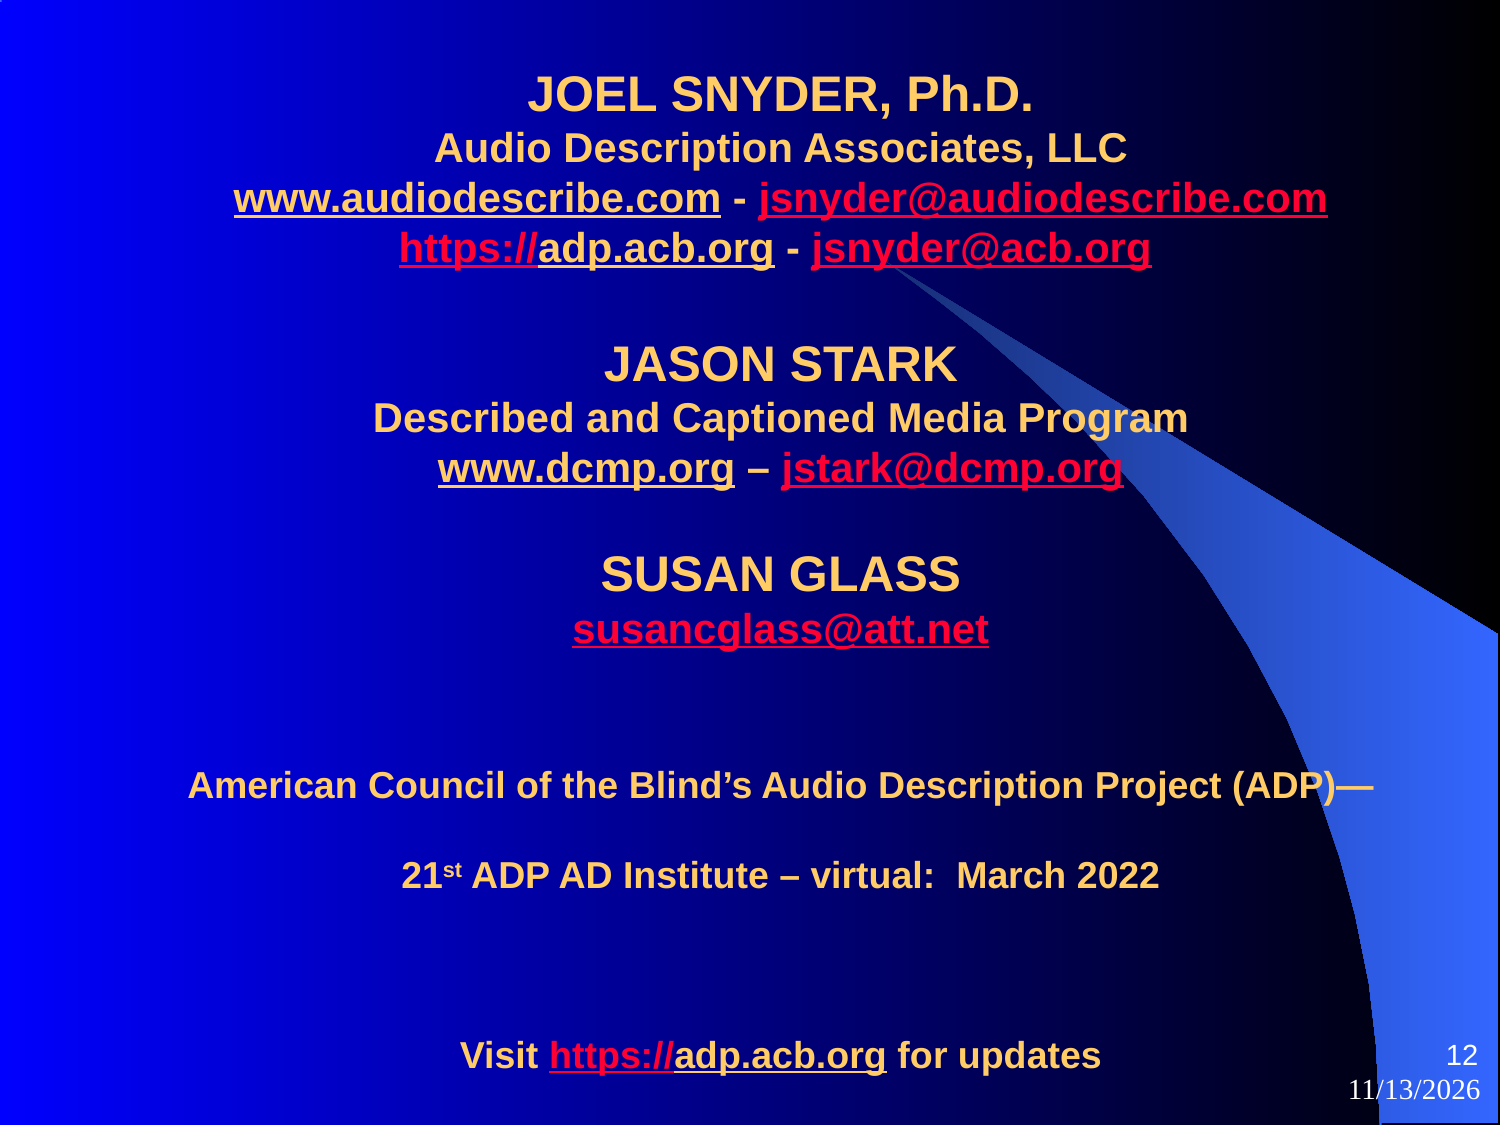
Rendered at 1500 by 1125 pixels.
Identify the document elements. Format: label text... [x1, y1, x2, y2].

text_box JOEL SNYDER, Ph.D. Audio Description Associates, LLC www.audiodescribe.com - jsnyder@audiodescribe.com https://adp.acb.org - jsnyder@acb.org JASON STARK Described and Captioned Media Program www.dcmp.org – jstark@dcmp.org SUSAN GLASS susancglass@att.net American Council of the Blind’s Audio Description Project (ADP)— 21st ADP AD Institute – virtual: March 2022 Visit https://adp.acb.org for updates [68, 53, 1494, 1125]
